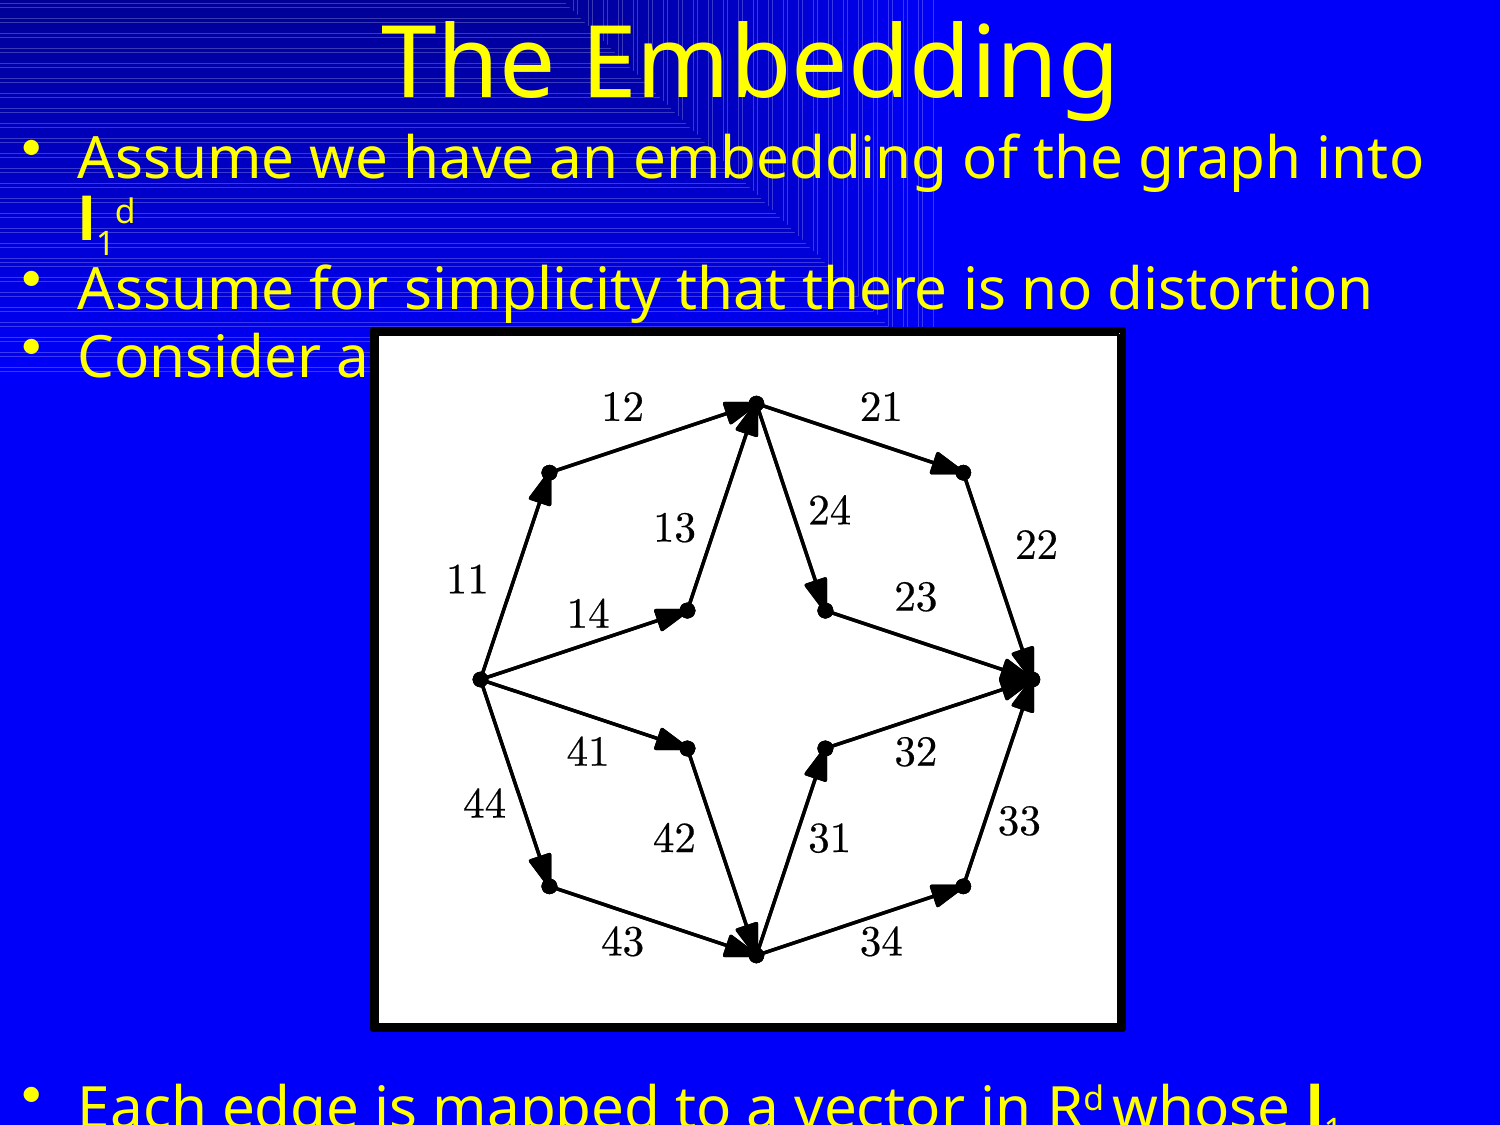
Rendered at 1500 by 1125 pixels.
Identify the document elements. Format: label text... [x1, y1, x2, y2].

text_box Assume we have an embedding of the graph into l1d Assume for simplicity that there is no distortion Consider an orientation of the edges: Each edge is mapped to a vector in Rd whose l1 norm is 1 [6, 126, 1500, 938]
title The Embedding [0, 0, 1500, 152]
picture [372, 330, 1124, 1029]
